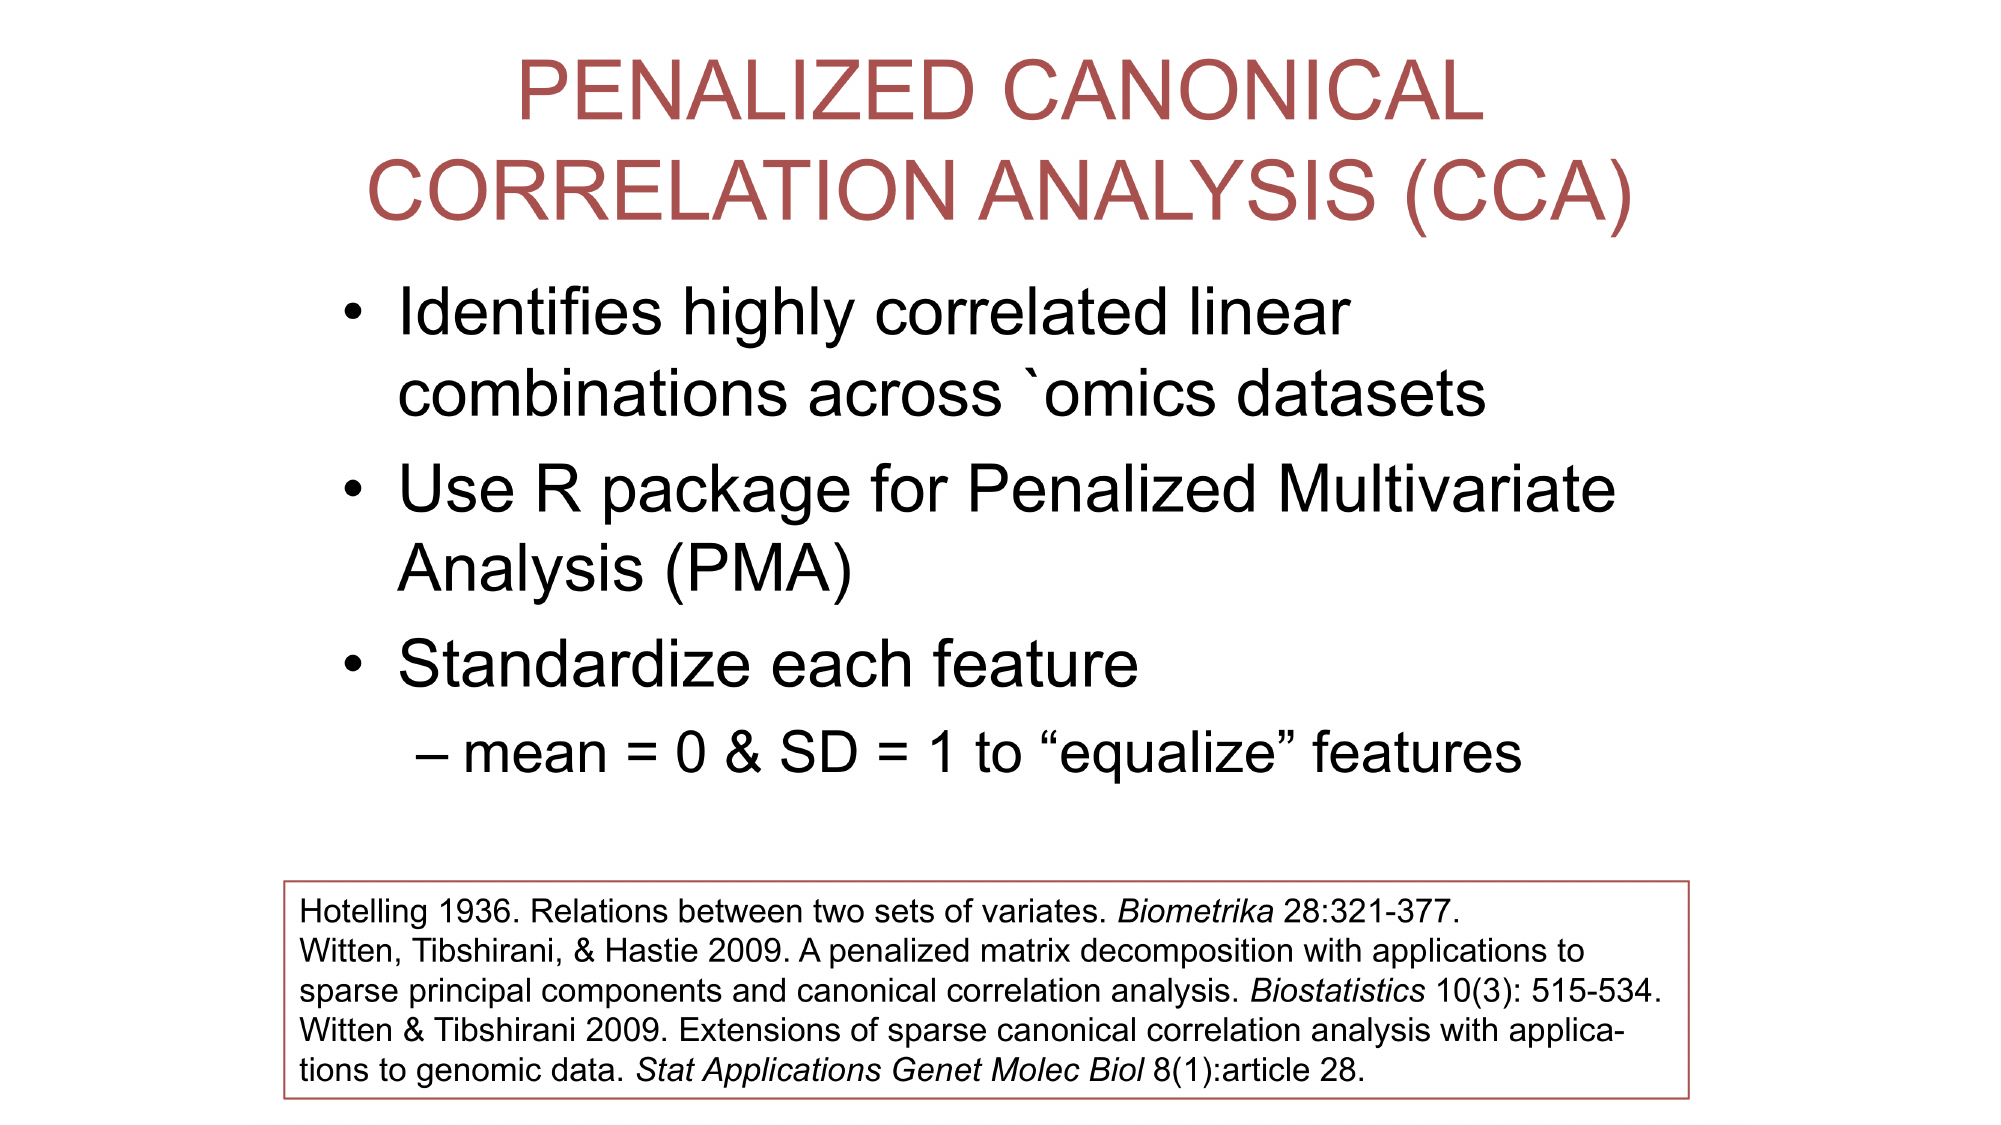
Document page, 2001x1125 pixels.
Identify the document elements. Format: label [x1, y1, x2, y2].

picture [251, 0, 1749, 1125]
